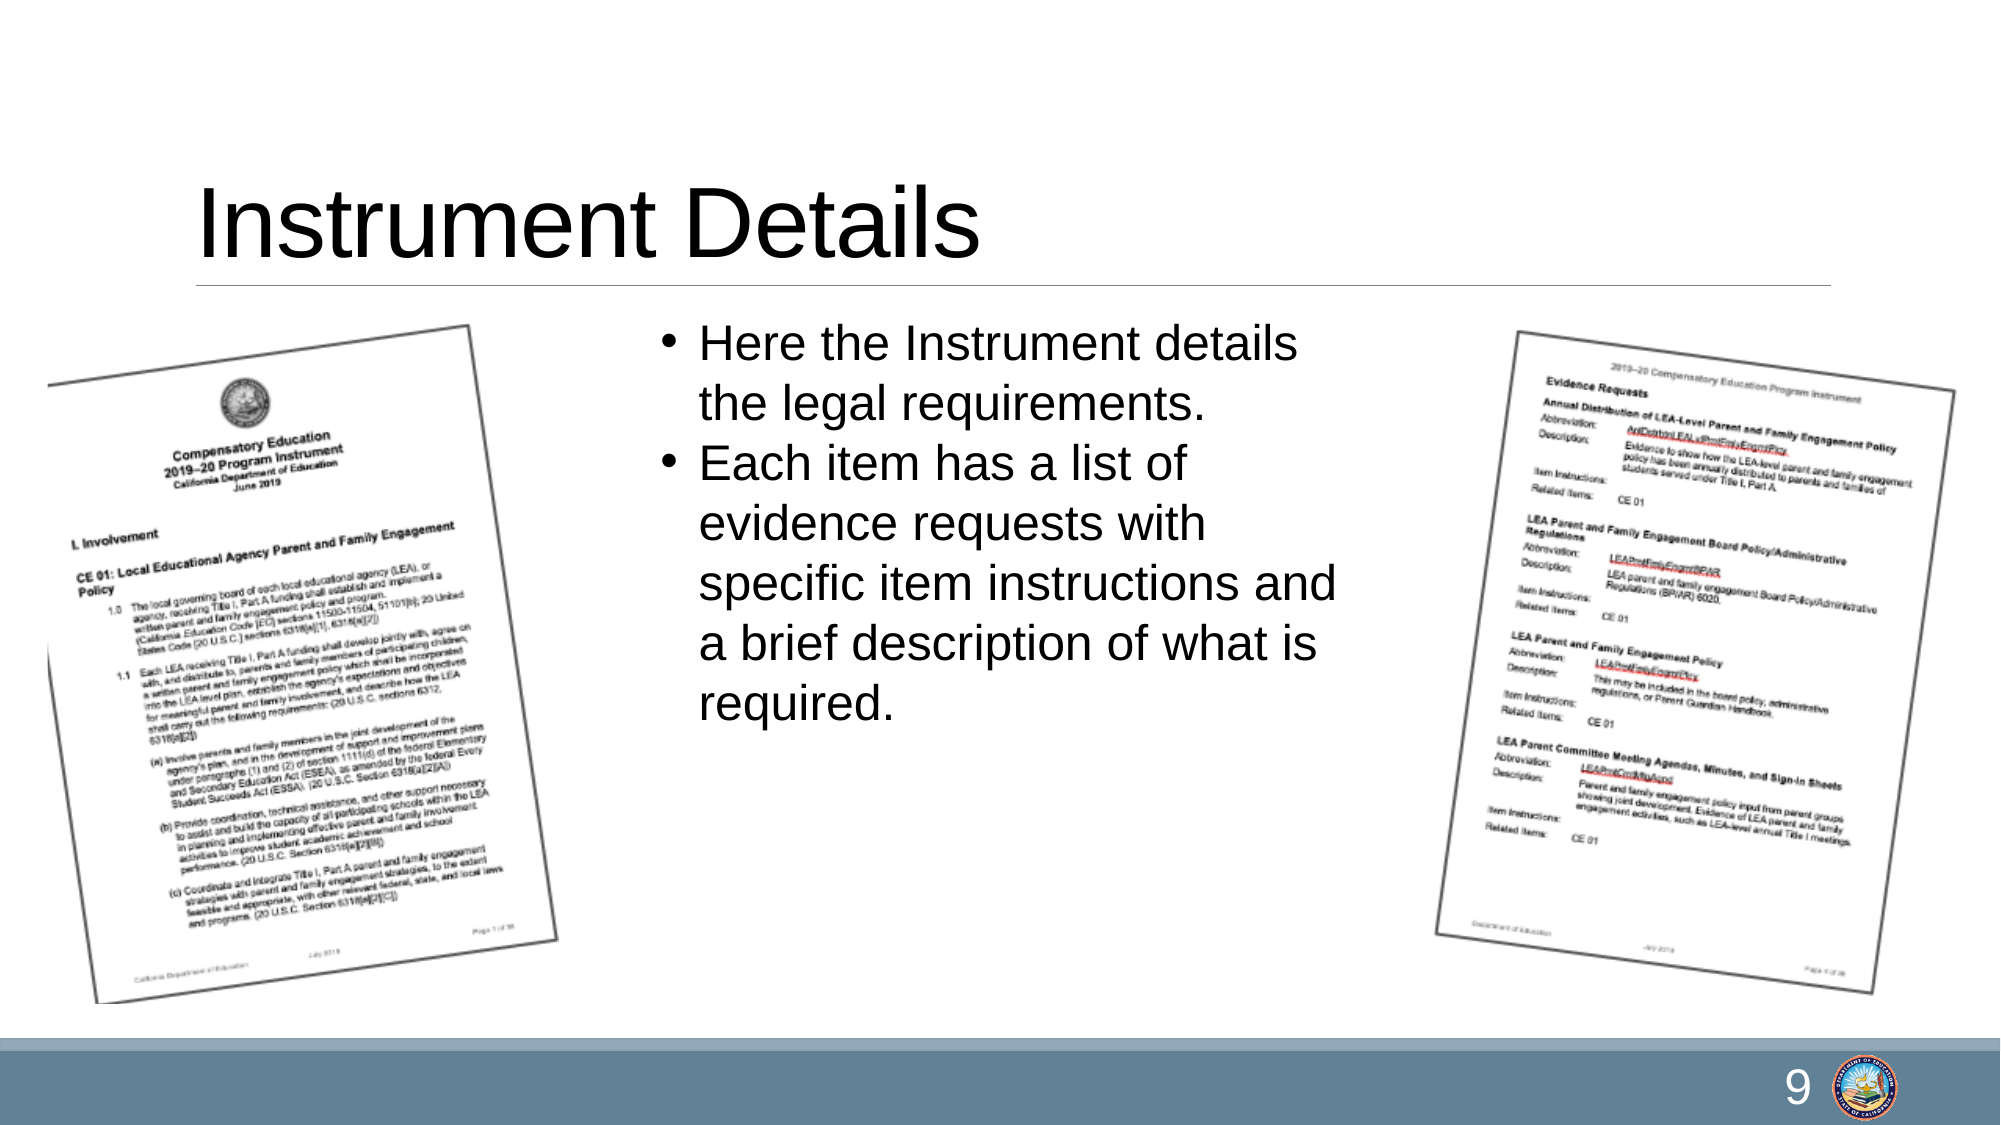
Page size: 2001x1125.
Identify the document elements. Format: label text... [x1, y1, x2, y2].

picture [1832, 1055, 1899, 1122]
list Here the Instrument details the legal requirements. Each item has a list of evidence requests with specific item instructions and a brief description of what is required. [616, 302, 1379, 1023]
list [47, 321, 560, 1004]
slide_number 9 [1611, 1054, 1828, 1115]
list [1434, 329, 1958, 997]
title Instrument Details [180, 47, 1830, 285]
